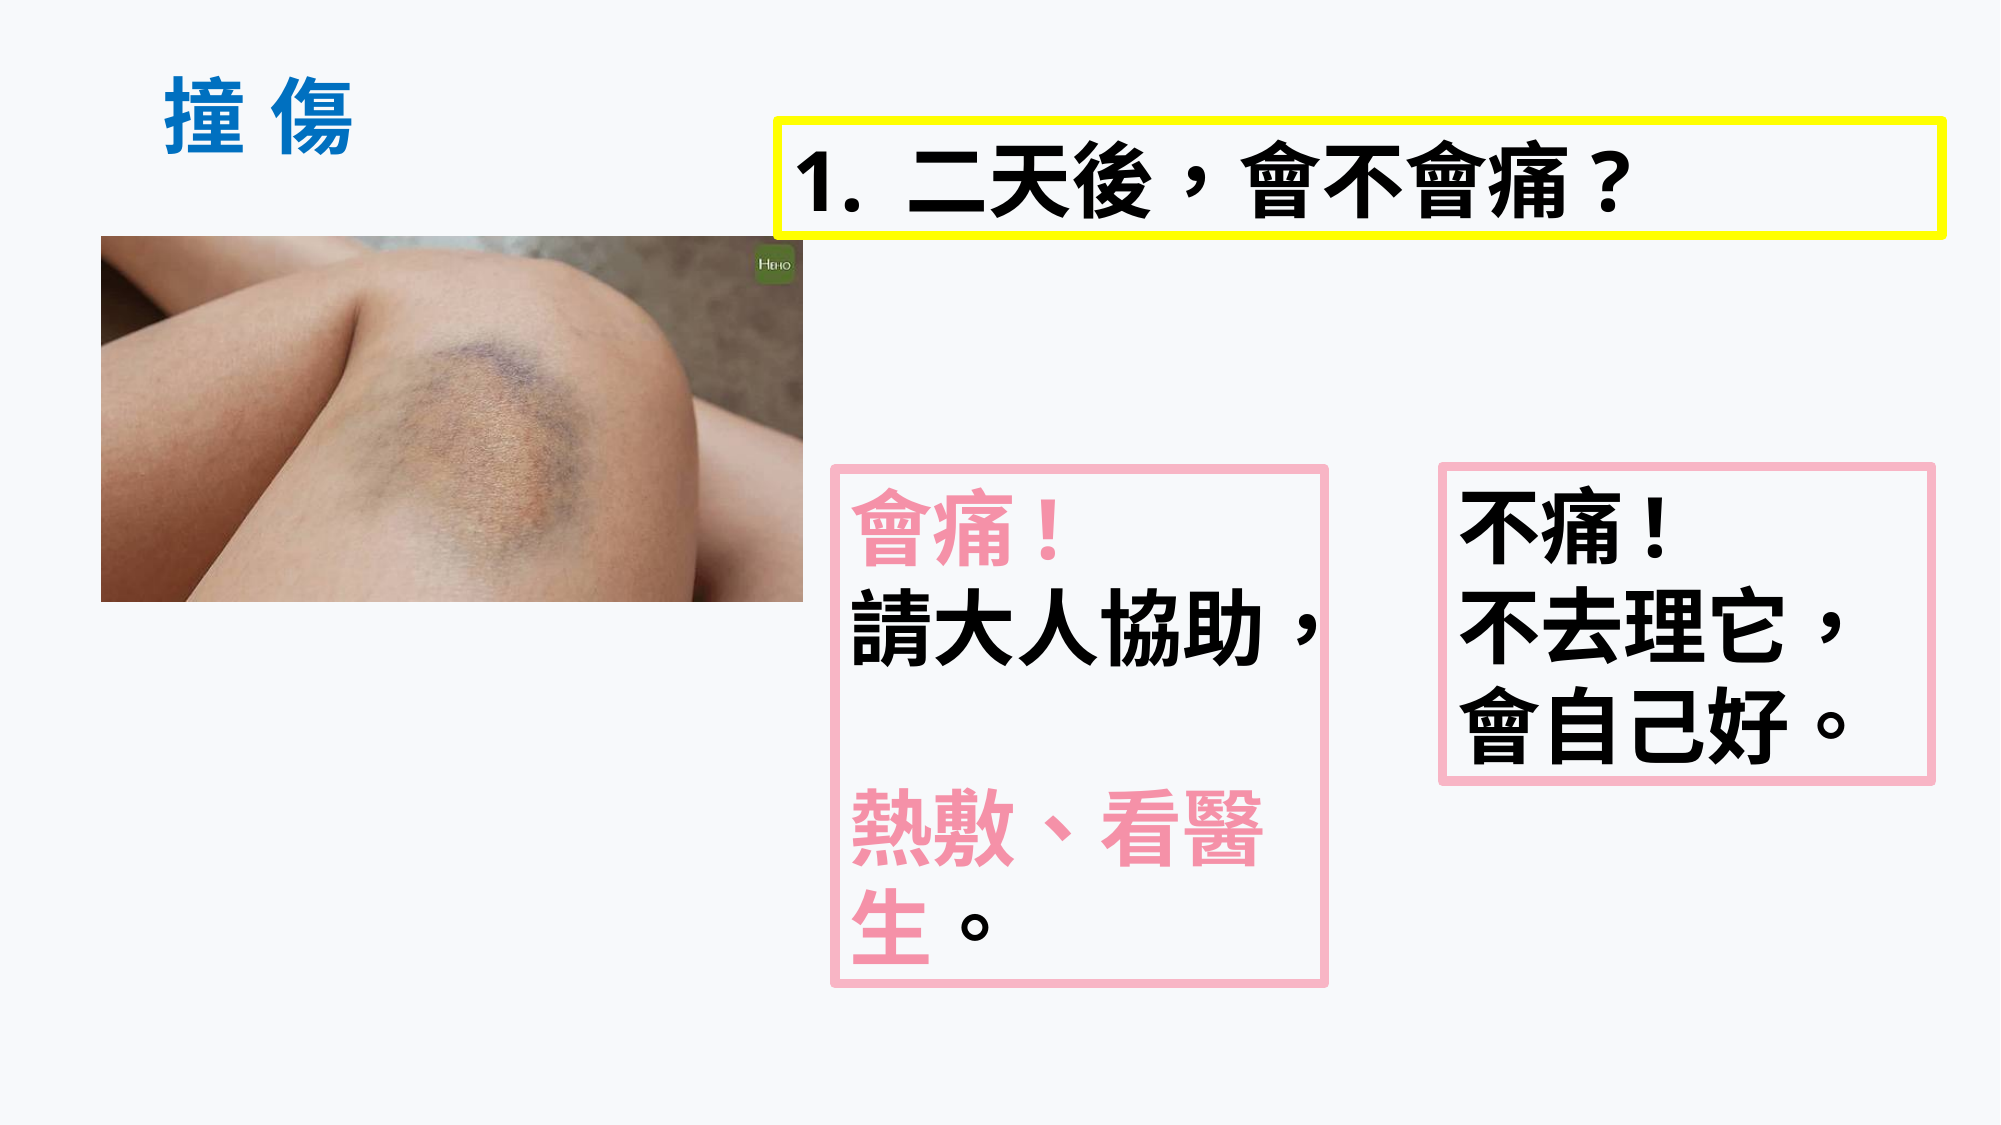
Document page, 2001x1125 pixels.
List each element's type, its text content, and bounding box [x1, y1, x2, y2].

picture [101, 236, 803, 602]
text_box 1. 二天後，會不會痛? [777, 120, 1943, 236]
text_box 撞 傷 [89, 68, 428, 541]
text_box 不痛! 不去理它，會自己好。 [1442, 466, 1932, 782]
text_box 會痛! 請大人協助， 熱敷、看醫生。 [835, 468, 1325, 984]
